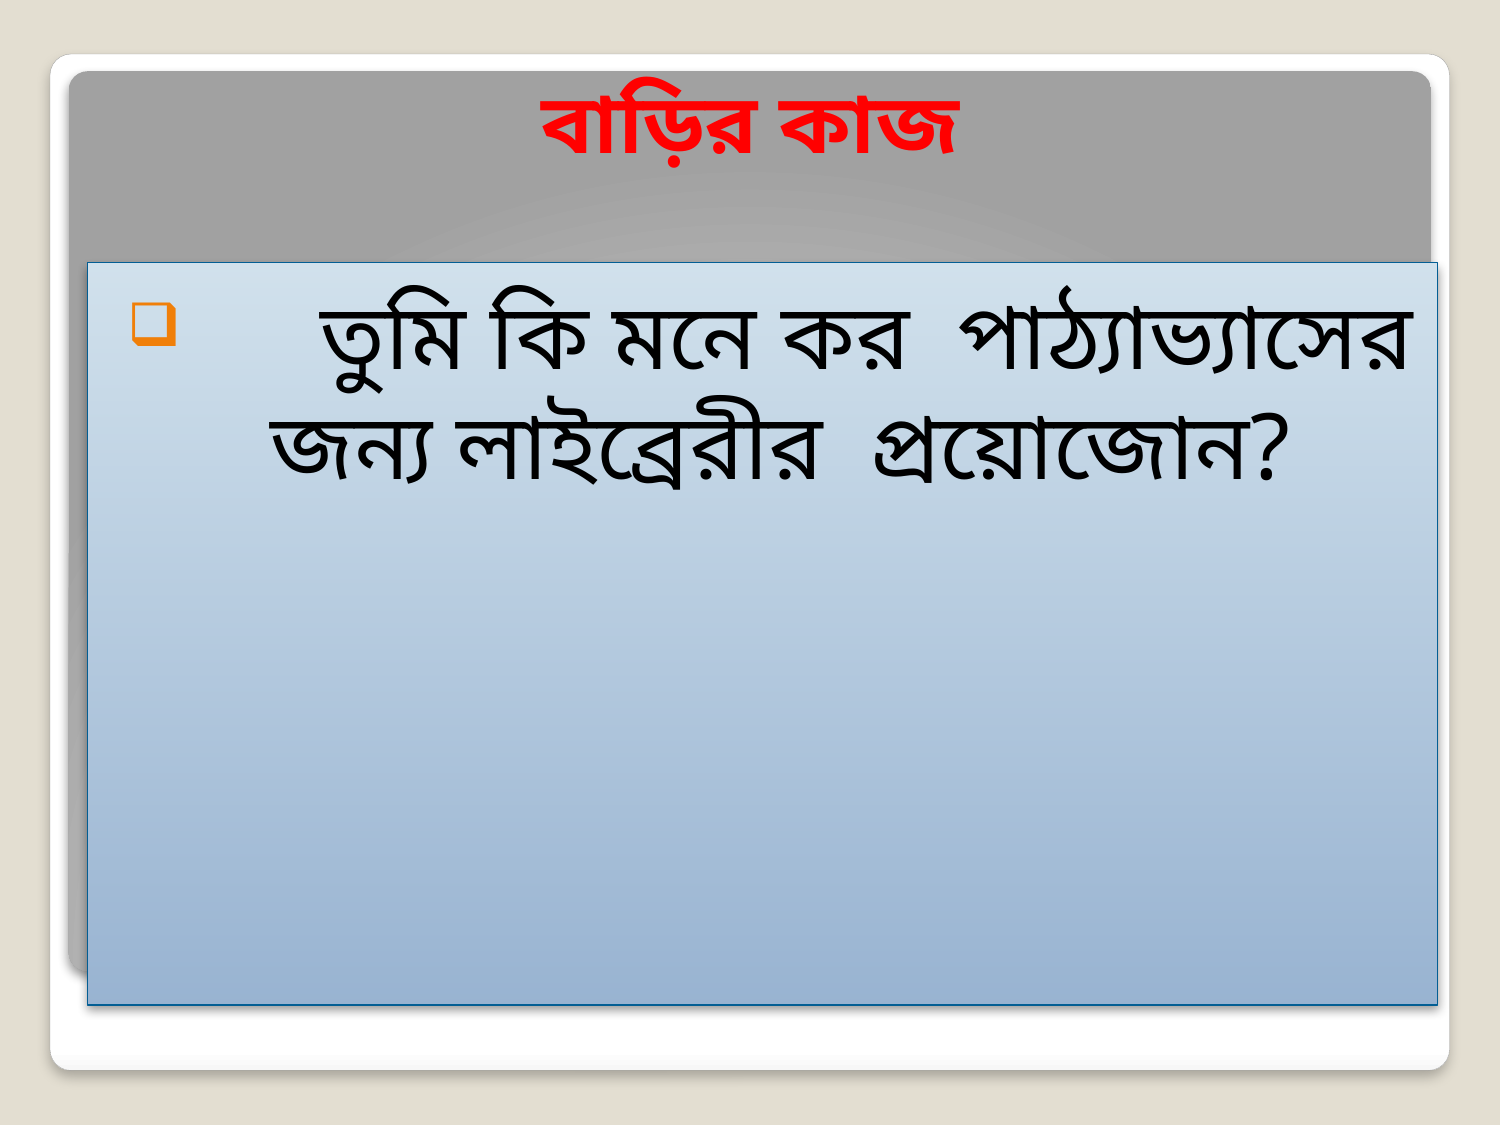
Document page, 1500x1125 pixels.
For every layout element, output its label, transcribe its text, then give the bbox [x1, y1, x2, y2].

text_box বাড়ির কাজ [74, 62, 1425, 178]
list তুমি কি মনে কর পাঠ্যাভ্যাসের জন্য লাইব্রেরীর প্রয়োজোন? [87, 262, 1438, 1006]
